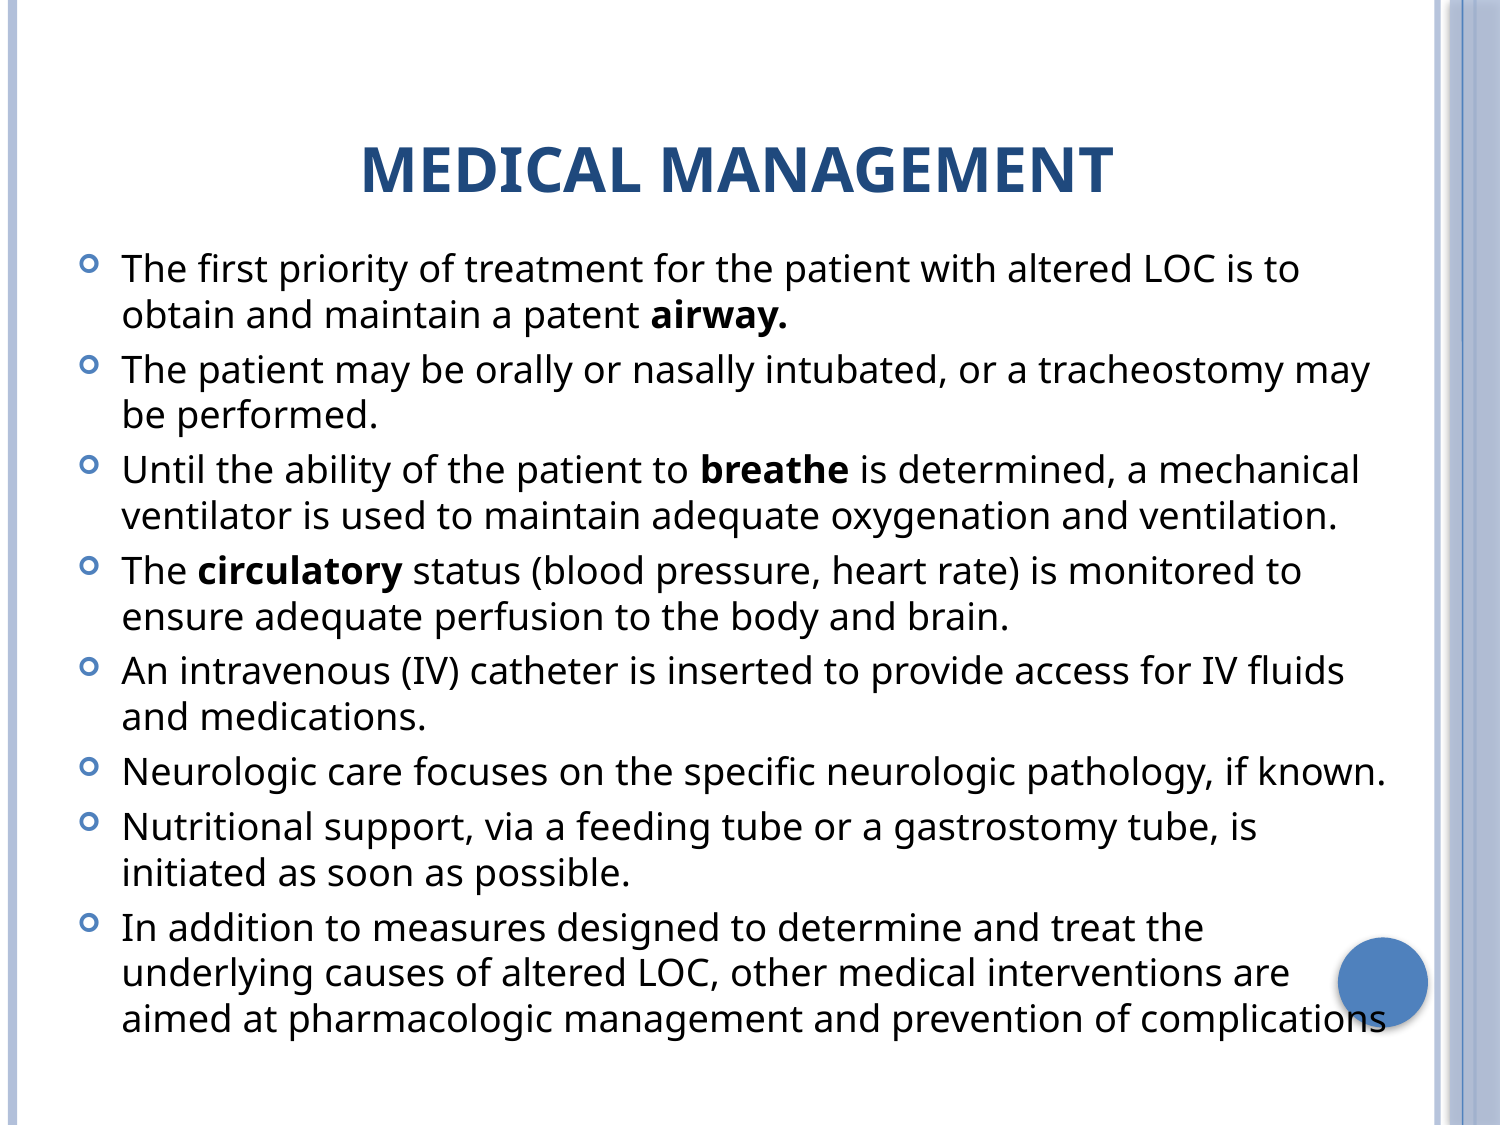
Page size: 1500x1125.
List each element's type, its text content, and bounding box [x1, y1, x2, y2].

list The first priority of treatment for the patient with altered LOC is to obtain and maintain a patent airway. The patient may be orally or nasally intubated, or a tracheostomy may be performed. Until the ability of the patient to breathe is determined, a mechanical ventilator is used to maintain adequate oxygenation and ventilation. The circulatory status (blood pressure, heart rate) is monitored to ensure adequate perfusion to the body and brain. An intravenous (IV) catheter is inserted to provide access for IV fluids and medications. Neurologic care focuses on the specific neurologic pathology, if known. Nutritional support, via a feeding tube or a gastrostomy tube, is initiated as soon as possible. In addition to measures designed to determine and treat the underlying causes of altered LOC, other medical interventions are aimed at pharmacologic management and prevention of complications [62, 237, 1413, 1075]
title Medical Management [62, 99, 1413, 237]
